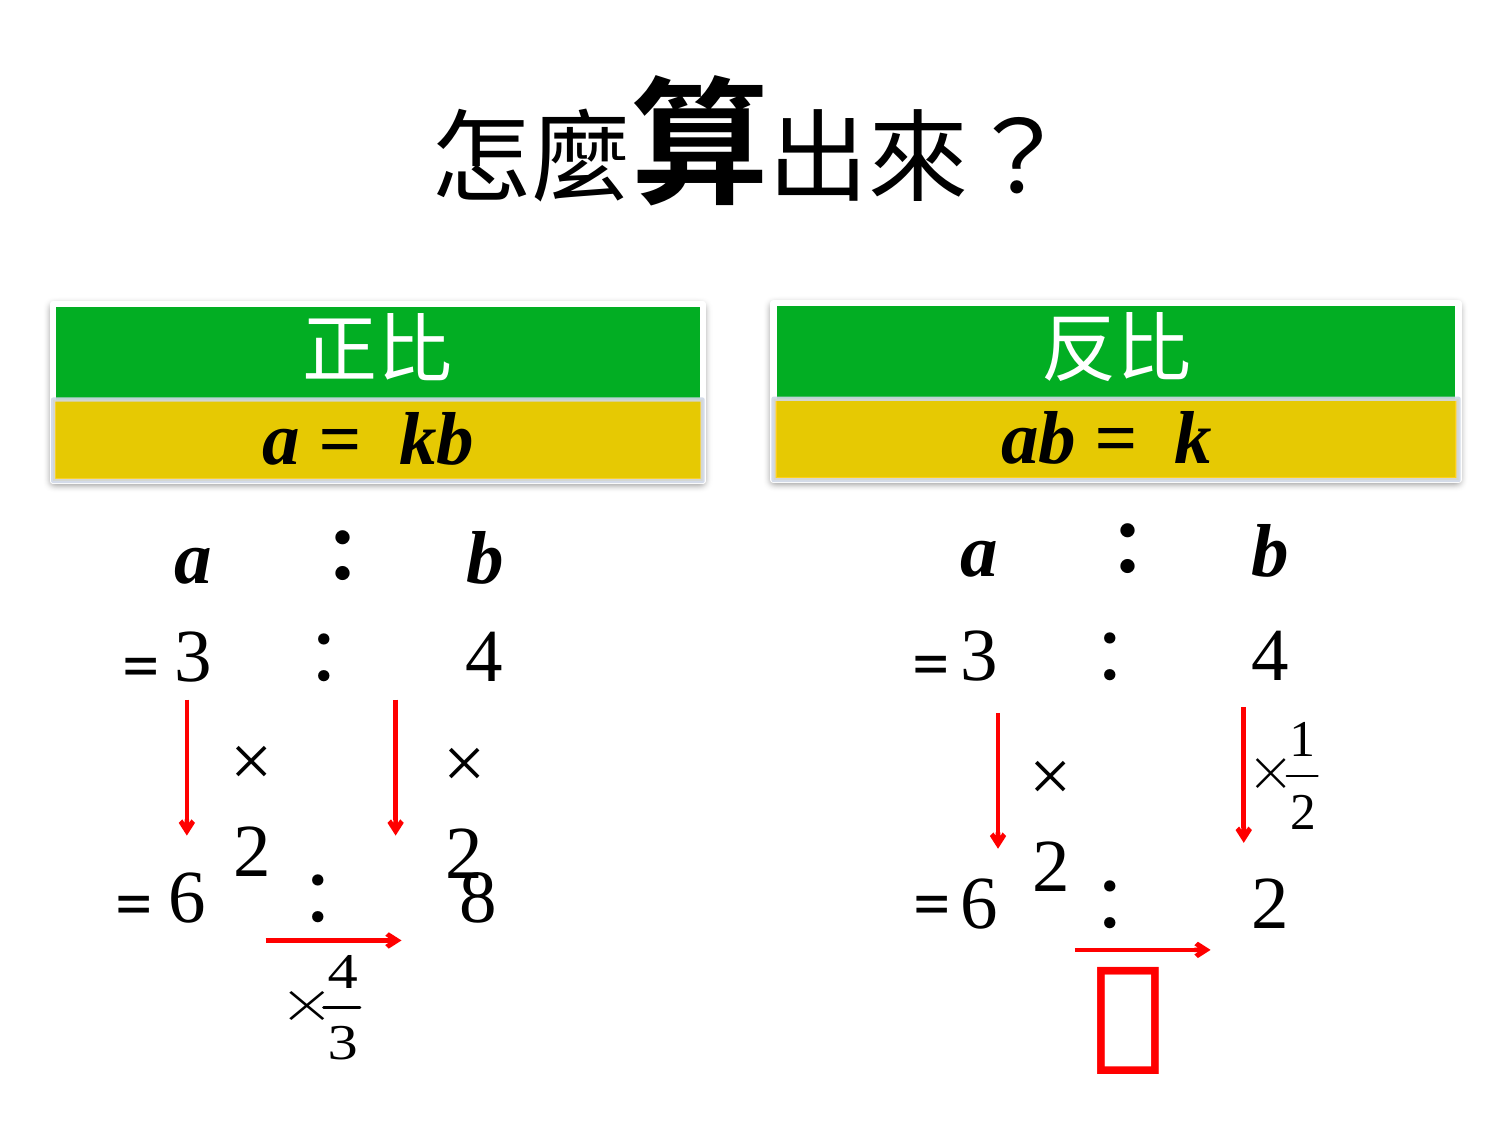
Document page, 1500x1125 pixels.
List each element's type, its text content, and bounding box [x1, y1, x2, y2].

text_box a ： b [153, 501, 544, 598]
text_box = [88, 608, 153, 714]
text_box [277, 940, 374, 1071]
text_box  [1068, 916, 1176, 1125]
text_box ×2 [198, 794, 305, 839]
text_box 3 ： 4 [938, 598, 1329, 793]
text_box 3 ： 4 [153, 598, 544, 794]
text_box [773, 302, 1459, 481]
text_box ×2 [997, 719, 1105, 914]
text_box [1245, 706, 1328, 841]
text_box = [877, 605, 984, 711]
text_box 6 ： 2 [938, 845, 1329, 1041]
text_box = [80, 845, 147, 951]
text_box a ： b [938, 494, 1329, 598]
text_box ×2 [411, 794, 518, 839]
title 怎麼算出來？ [75, 45, 1425, 233]
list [52, 303, 703, 482]
text_box 6 ： 8 [147, 839, 538, 1035]
text_box = [878, 846, 985, 951]
